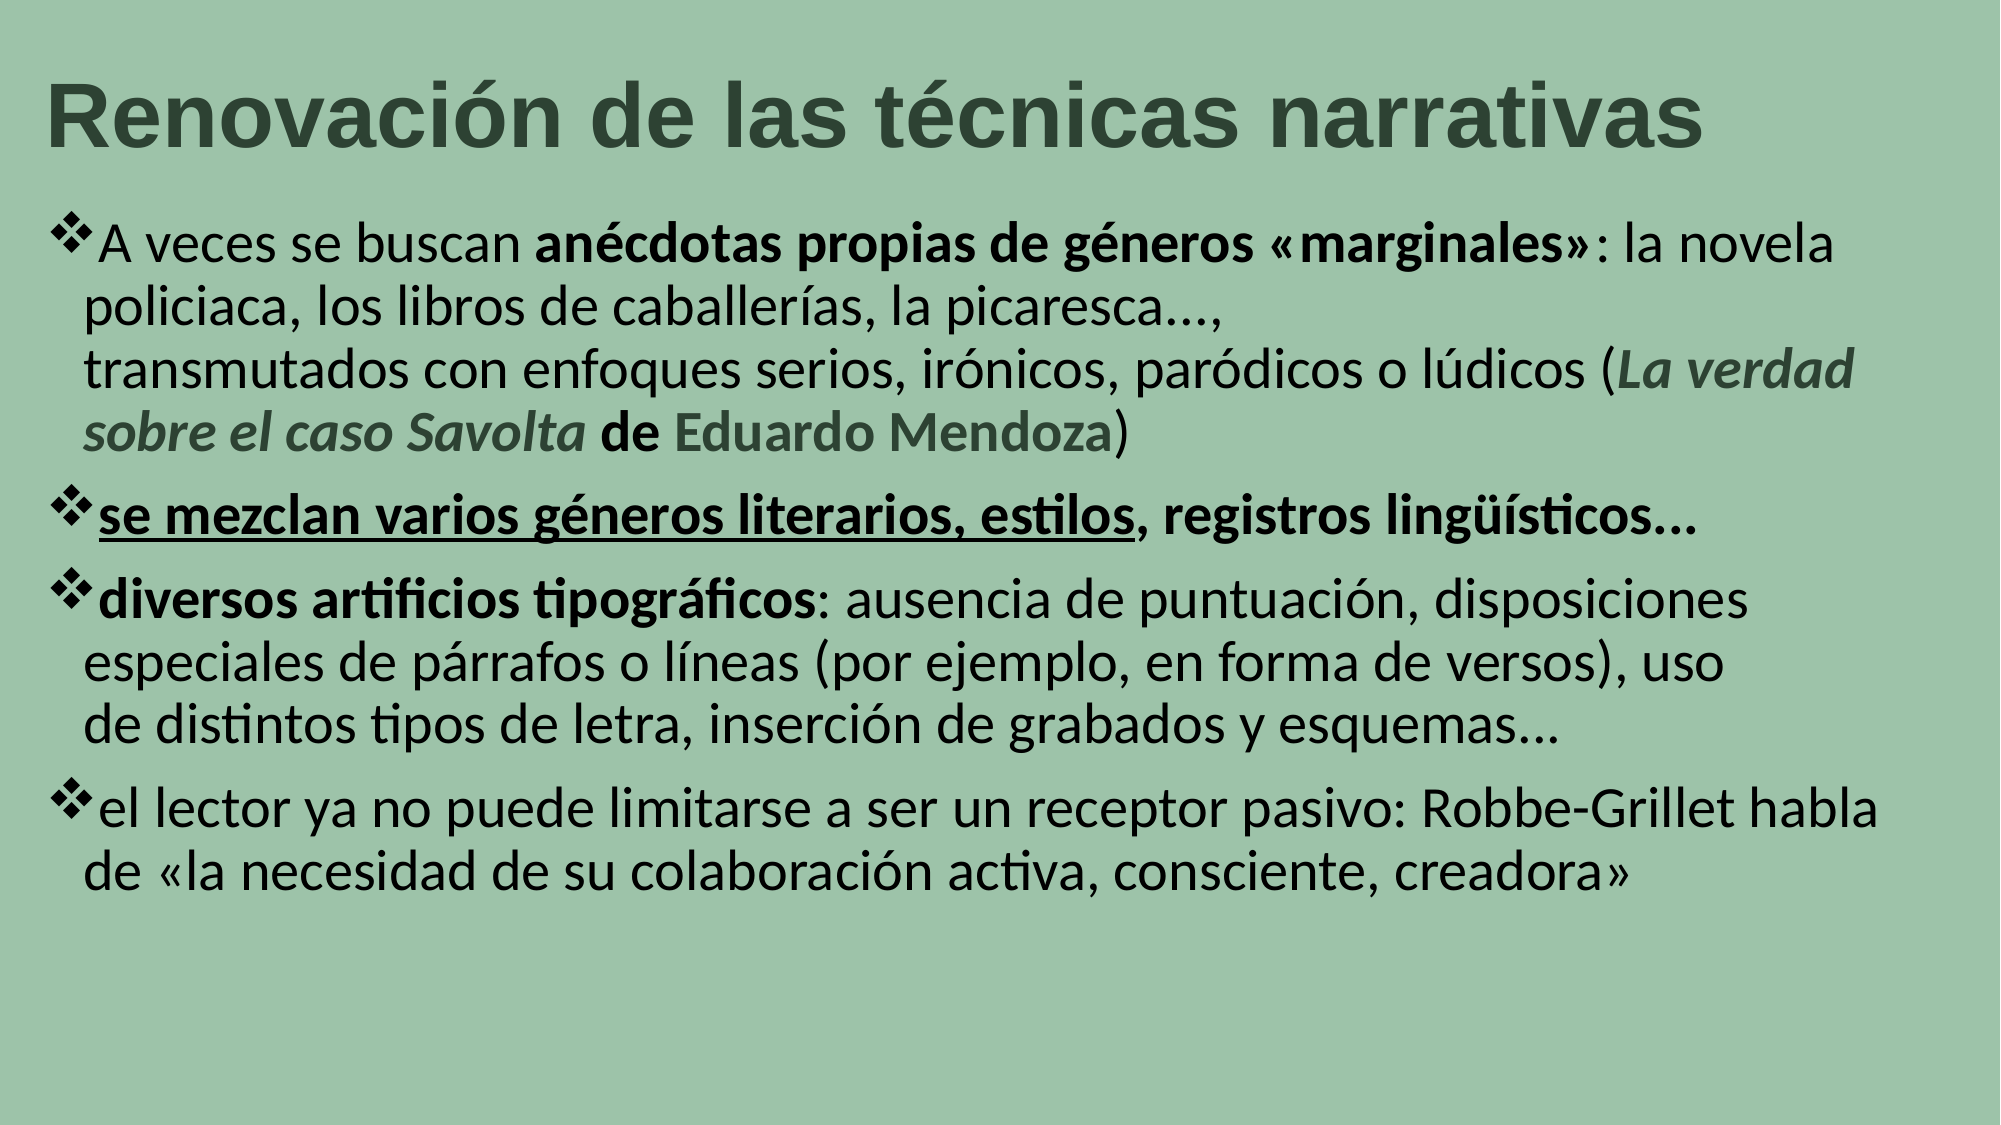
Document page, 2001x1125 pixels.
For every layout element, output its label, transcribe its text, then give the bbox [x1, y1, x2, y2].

title Renovación de las técnicas narrativas [30, 43, 1863, 193]
list A veces se buscan anécdotas propias de géneros «marginales»: la novela policiaca, los libros de caballerías, la picaresca..., transmutados con enfoques serios, irónicos, paródicos o lúdicos (La verdad sobre el caso Savolta de Eduardo Mendoza) se mezclan varios géneros literarios, estilos, registros lingüísticos... diversos artificios tipográficos: ausencia de puntuación, disposiciones especiales de párrafos o líneas (por ejemplo, en forma de versos), uso de distintos tipos de letra, inserción de grabados y esquemas... el lector ya no puede limitarse a ser un receptor pasivo: Robbe-Grillet habla de «la necesidad de su colaboración activa, consciente, creadora» [30, 204, 1954, 1068]
